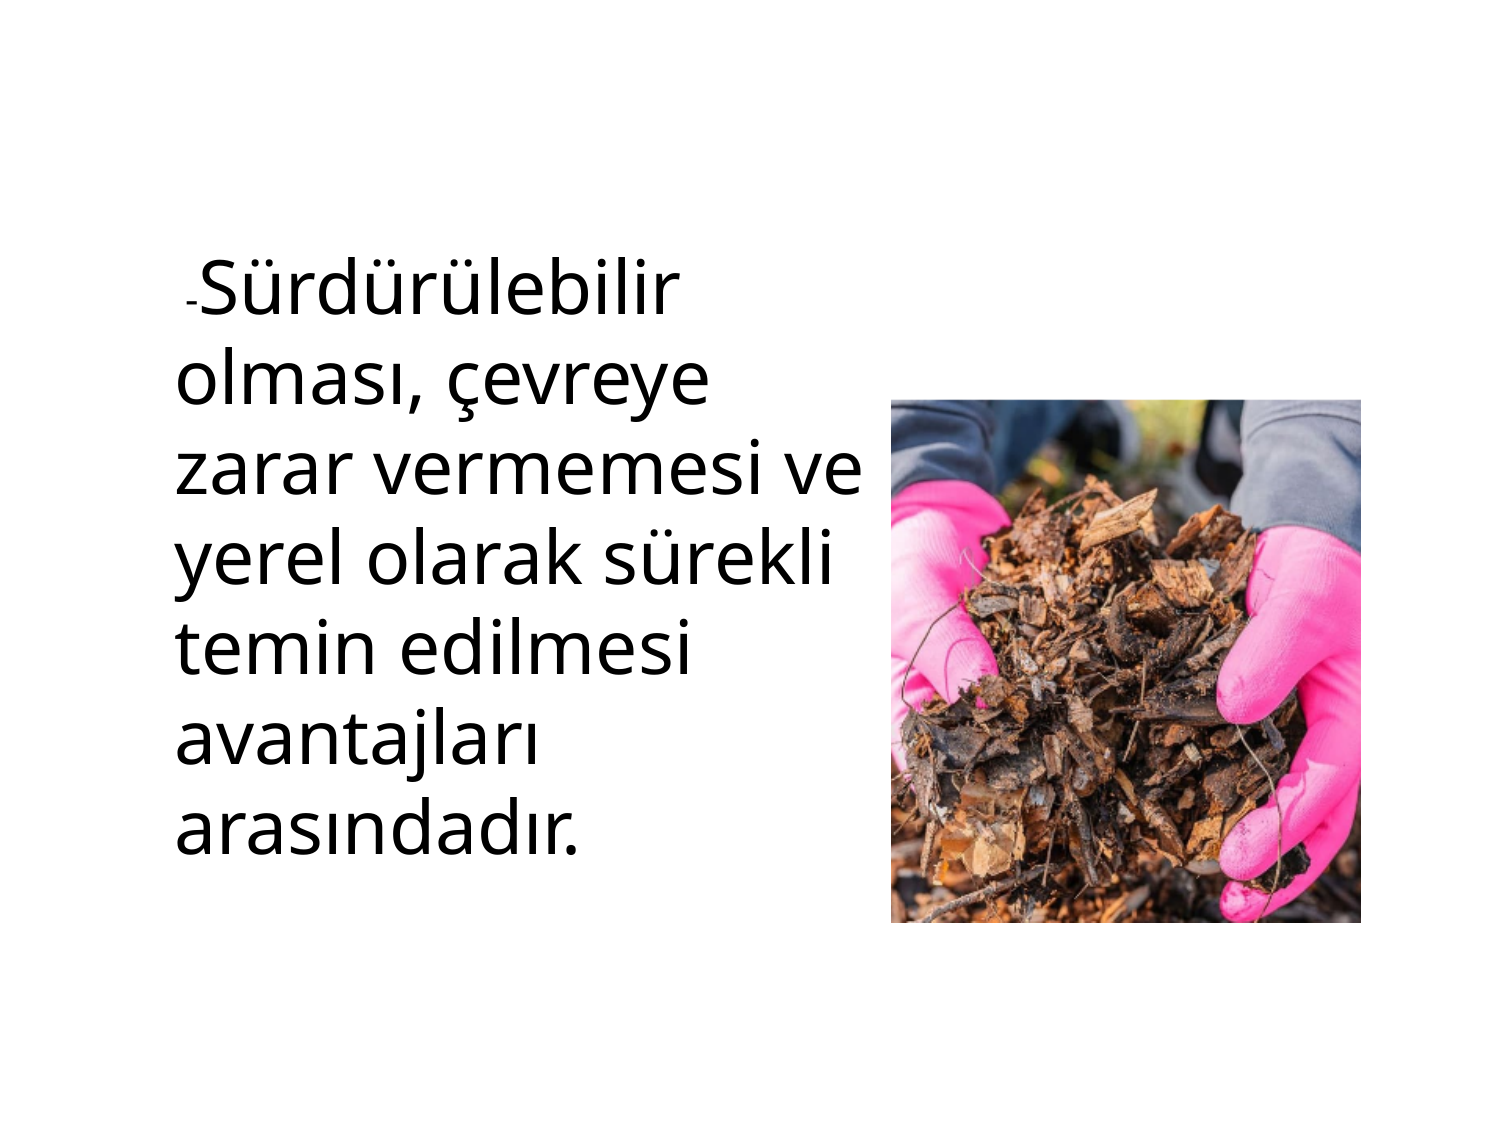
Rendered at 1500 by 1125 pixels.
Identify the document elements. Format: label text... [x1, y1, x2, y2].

text_box -Sürdürülebilir olması, çevreye zarar vermemesi ve yerel olarak sürekli temin edilmesi avantajları arasındadır. [159, 231, 910, 883]
picture [891, 396, 1361, 923]
